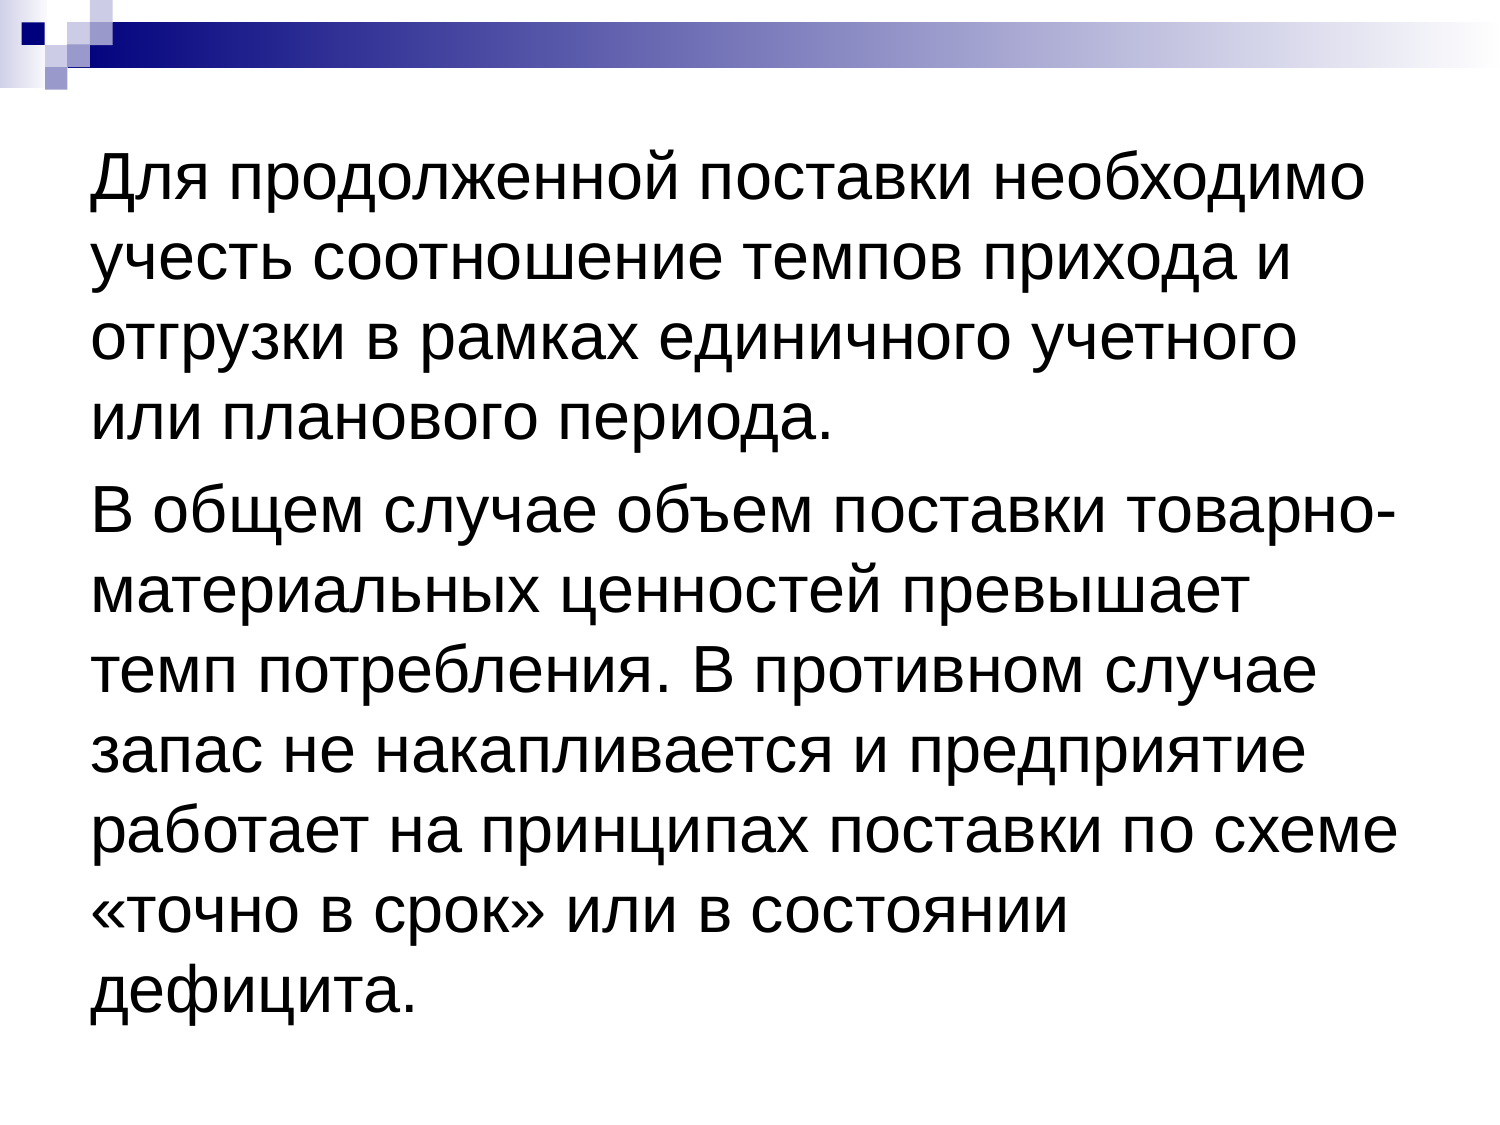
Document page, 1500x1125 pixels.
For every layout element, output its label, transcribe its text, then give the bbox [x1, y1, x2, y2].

list Для продолженной поставки необходимо учесть соотношение темпов прихода и отгрузки в рамках единичного учетного или планового периода. В общем случае объем поставки товарно-материальных ценнос­тей превышает темп потребления. В противном случае запас не накапливается и предприятие работает на принципах поставки по схеме «точно в срок» или в состоянии дефицита. [75, 125, 1425, 1024]
